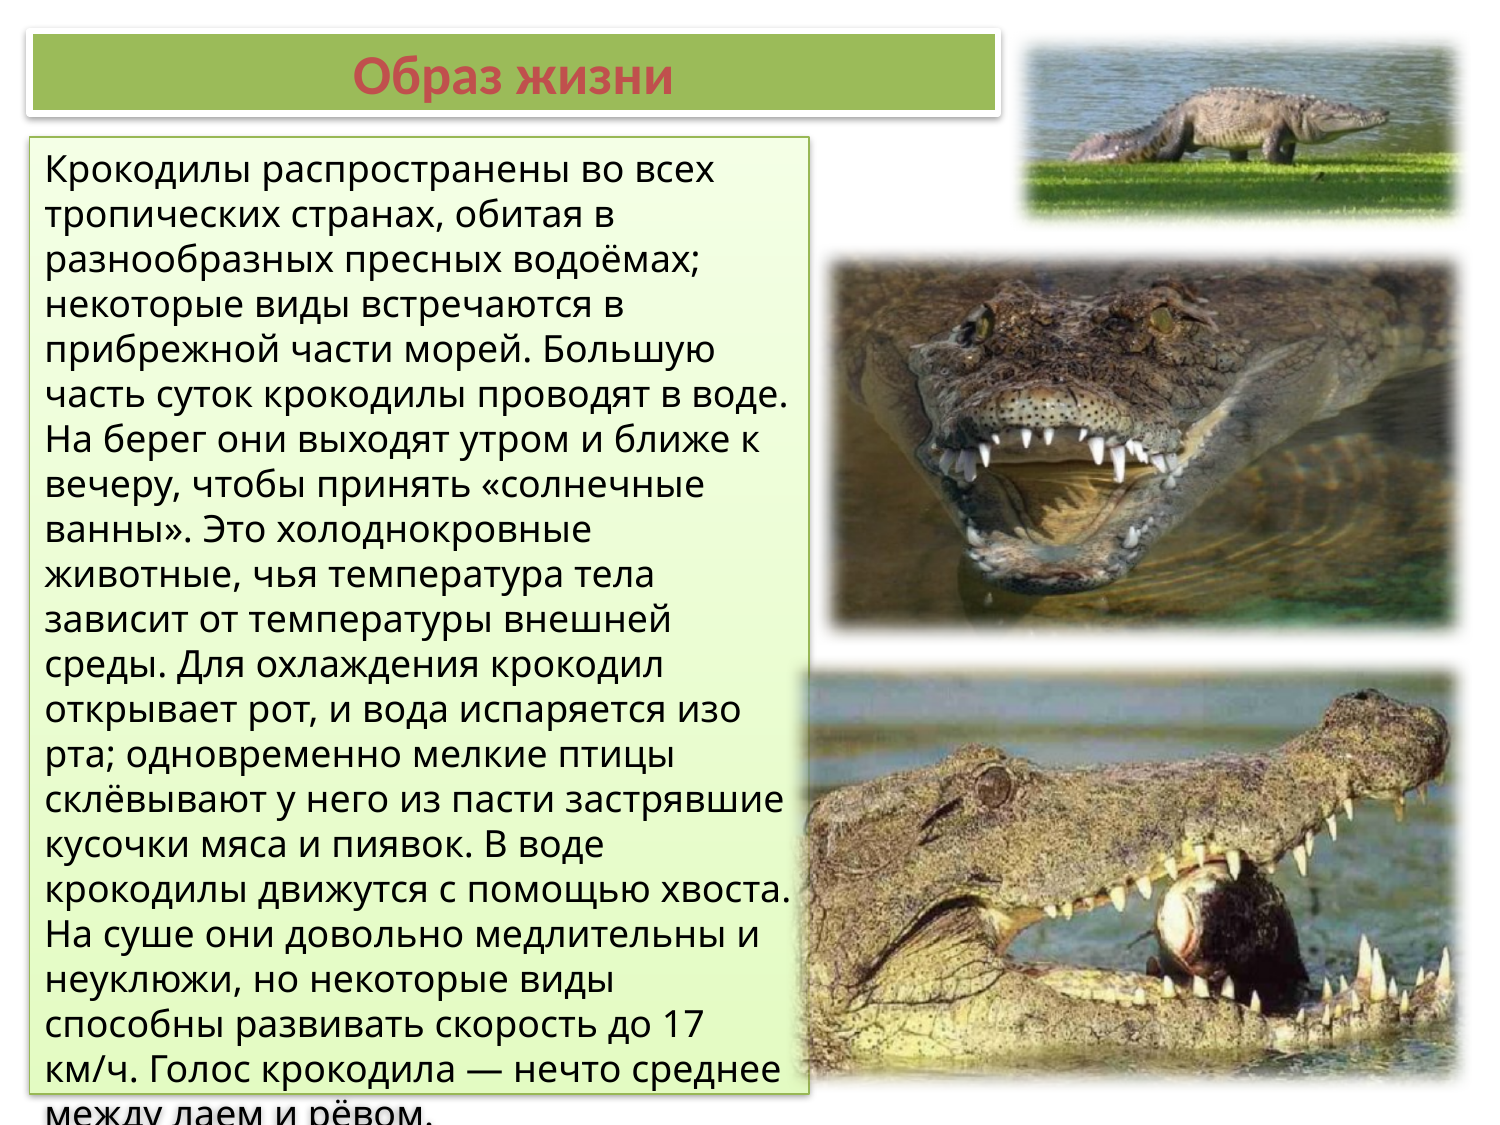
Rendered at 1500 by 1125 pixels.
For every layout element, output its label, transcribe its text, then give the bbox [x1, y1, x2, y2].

title Образ жизни [26, 28, 1001, 117]
picture [812, 243, 1473, 646]
picture [785, 654, 1473, 1095]
picture [1009, 30, 1471, 232]
subtitle Крокодилы распространены во всех тропических странах, обитая в разнообразных пресных водоёмах; некоторые виды встречаются в прибрежной части морей. Большую часть суток крокодилы проводят в воде. На берег они выходят утром и ближе к вечеру, чтобы принять «солнечные ванны». Это холоднокровные животные, чья температура тела зависит от температуры внешней среды. Для охлаждения крокодил открывает рот, и вода испаряется изо рта; одновременно мелкие птицы склёвывают у него из пасти застрявшие кусочки мяса и пиявок. В воде крокодилы движутся с помощью хвоста. На суше они довольно медлительны и неуклюжи, но некоторые виды способны развивать скорость до 17 км/ч. Голос крокодила — нечто среднее между лаем и рёвом. [29, 136, 810, 1095]
